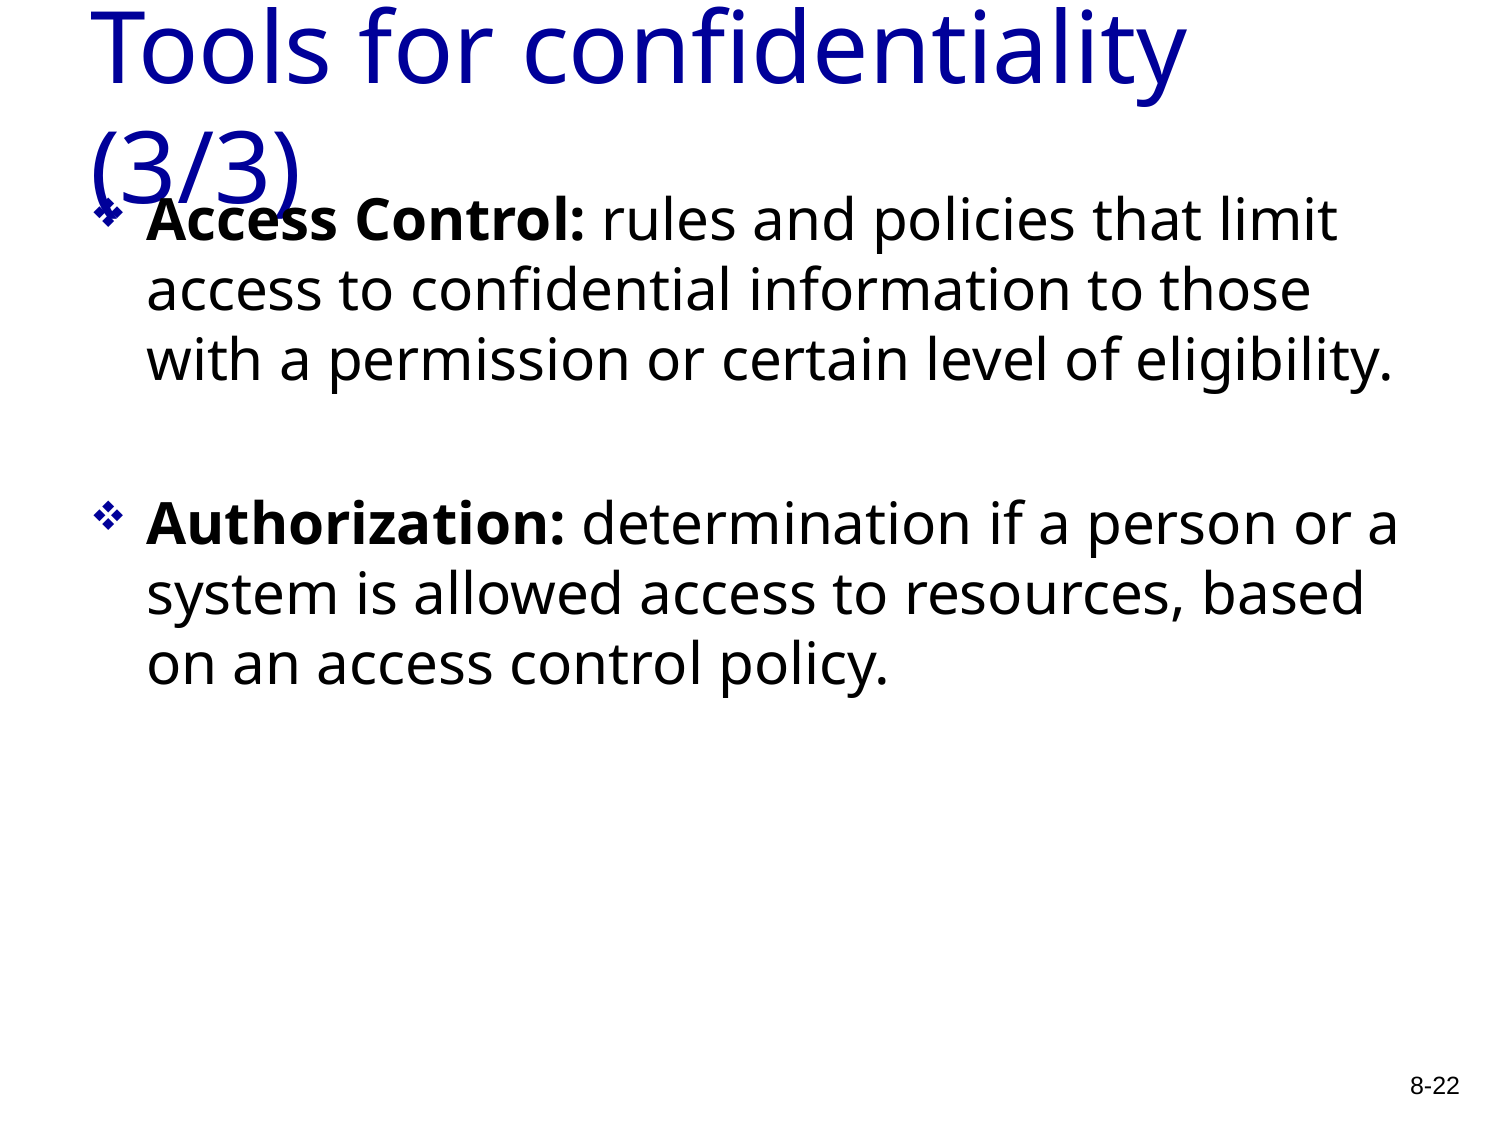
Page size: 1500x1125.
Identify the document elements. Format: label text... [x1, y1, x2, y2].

list Access Control: rules and policies that limit access to confidential information to those with a permission or certain level of eligibility. Authorization: determination if a person or a system is allowed access to resources, based on an access control policy. [74, 174, 1426, 1006]
title Tools for confidentiality (3/3) [74, 44, 1426, 163]
